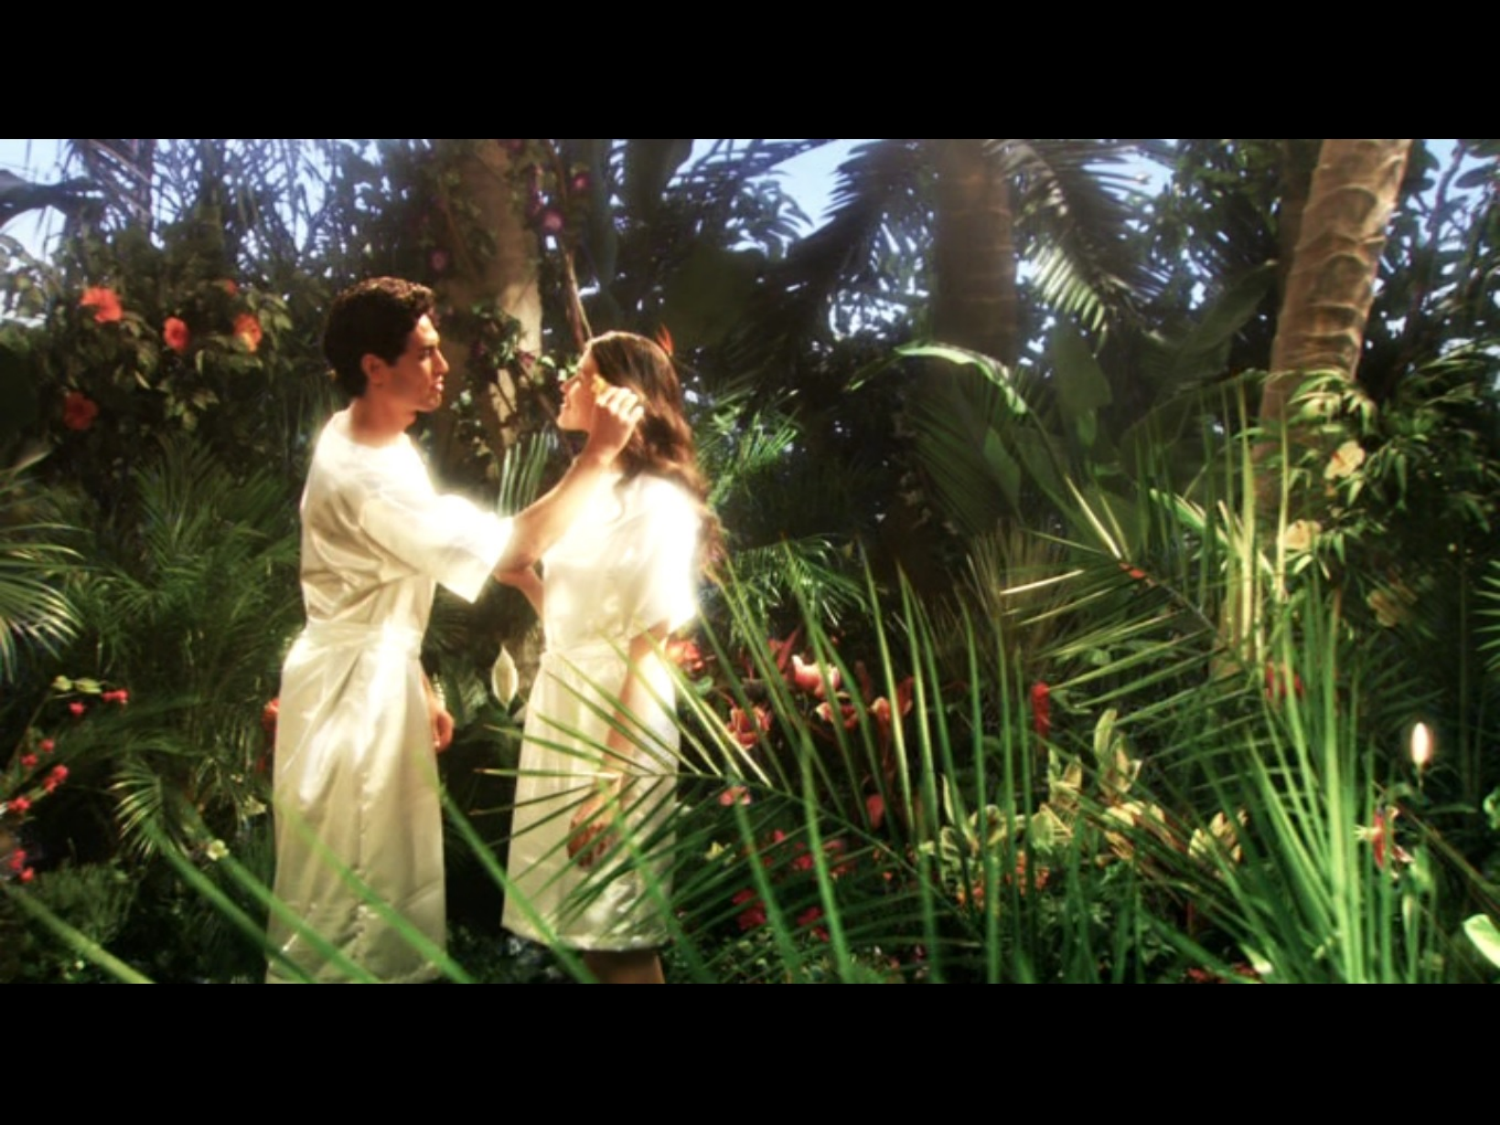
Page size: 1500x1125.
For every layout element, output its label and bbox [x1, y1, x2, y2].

picture [0, 138, 1500, 987]
